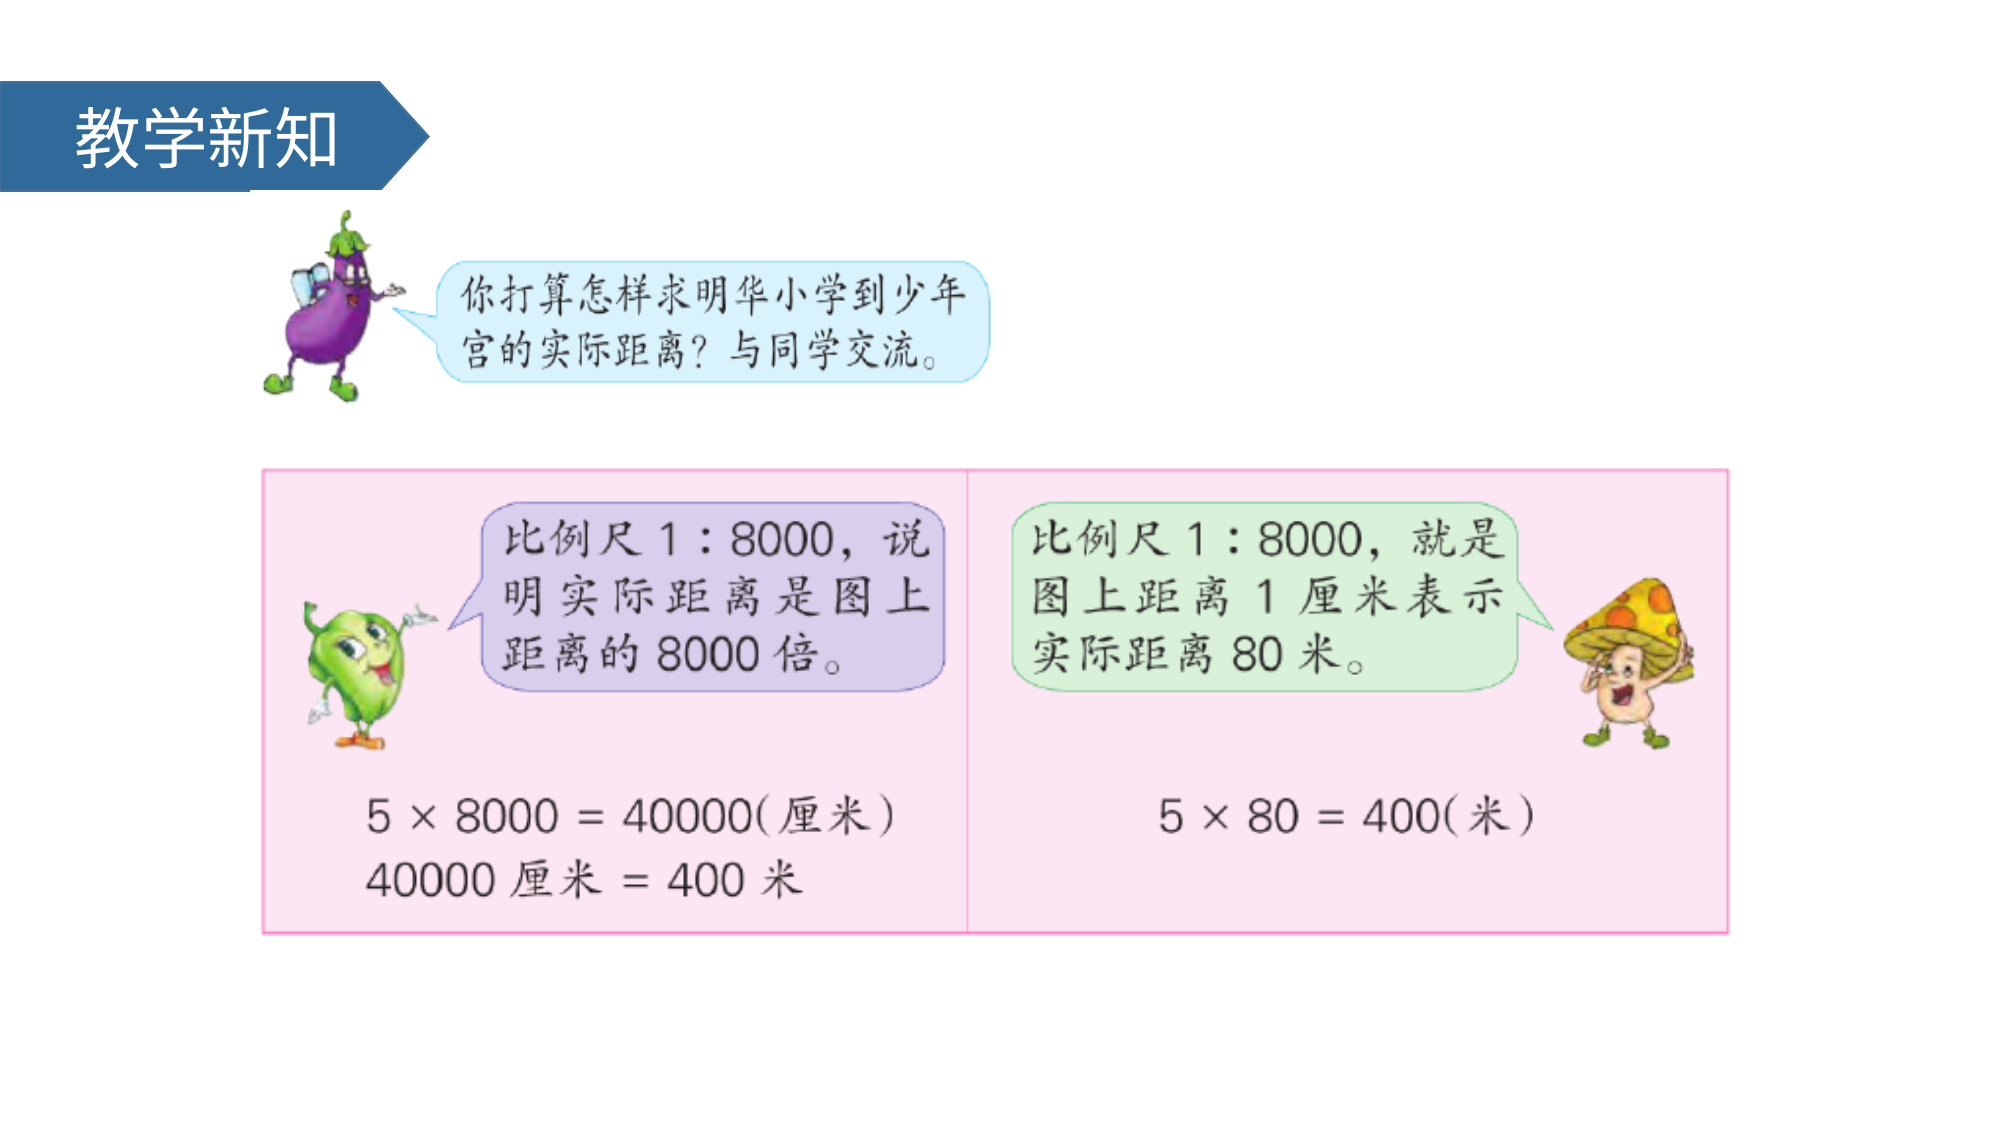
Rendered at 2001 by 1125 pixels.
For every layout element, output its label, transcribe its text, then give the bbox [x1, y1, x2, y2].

picture [250, 461, 1737, 942]
text_box 教学新知 [0, 82, 429, 191]
picture [250, 190, 1011, 419]
